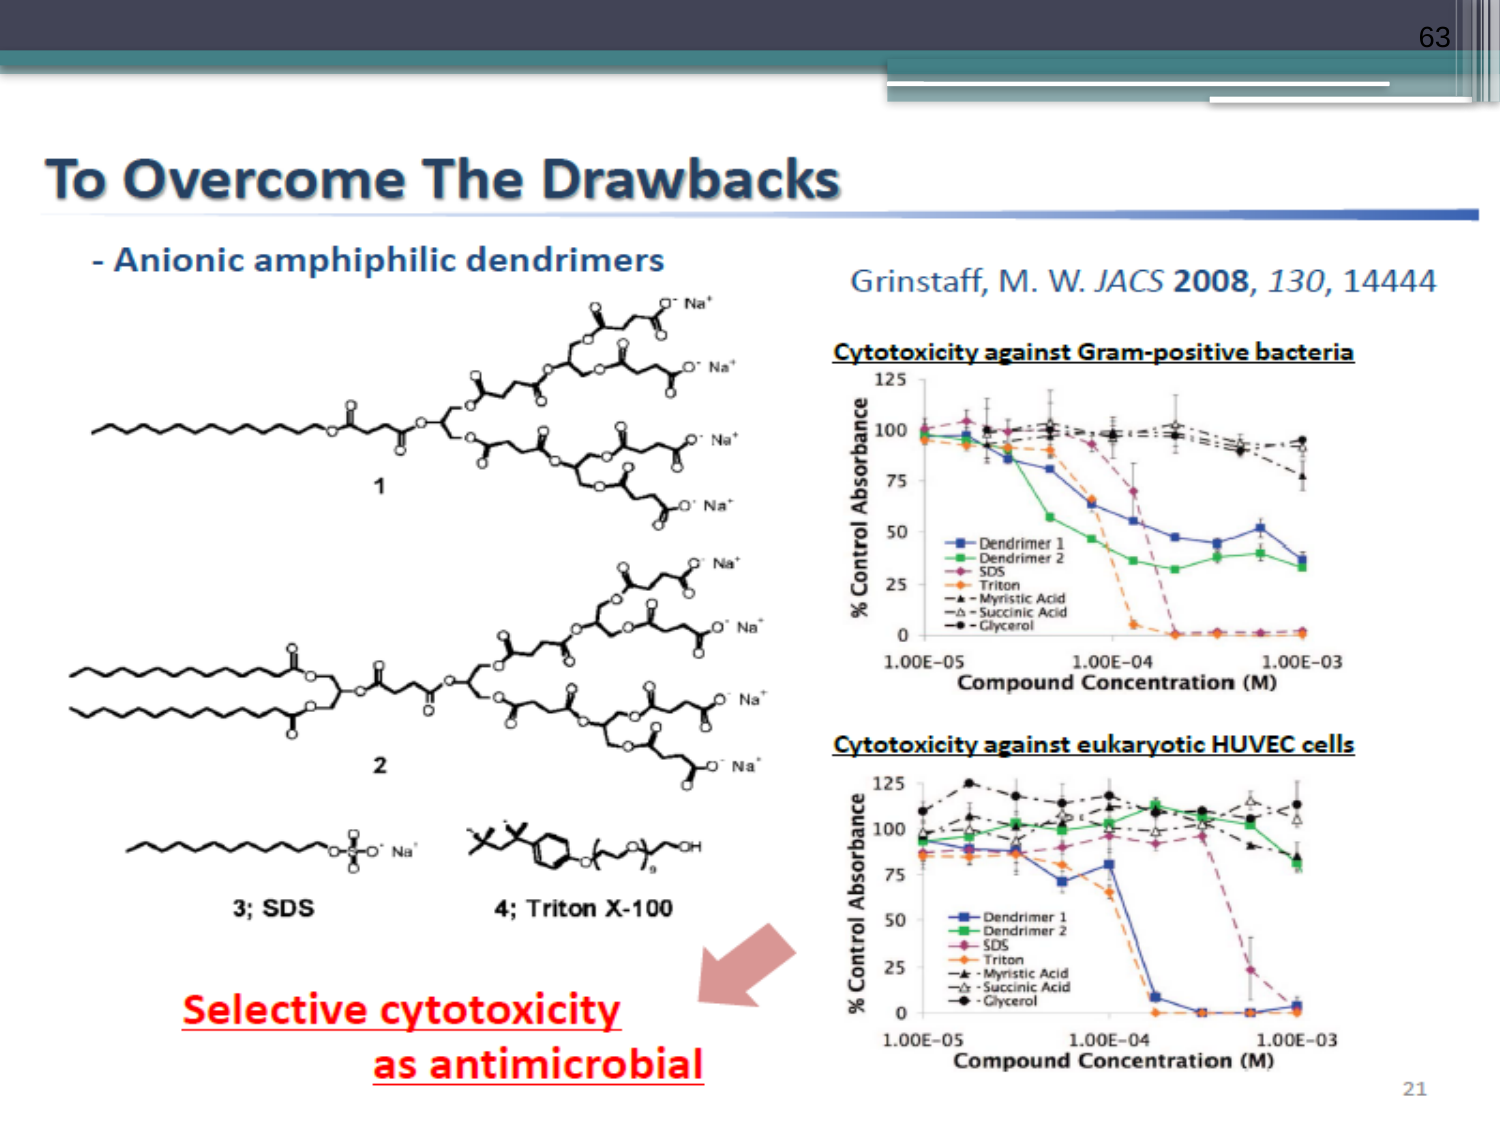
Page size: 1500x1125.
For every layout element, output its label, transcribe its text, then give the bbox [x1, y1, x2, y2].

picture [0, 113, 1500, 1125]
slide_number 63 [1341, 0, 1466, 61]
